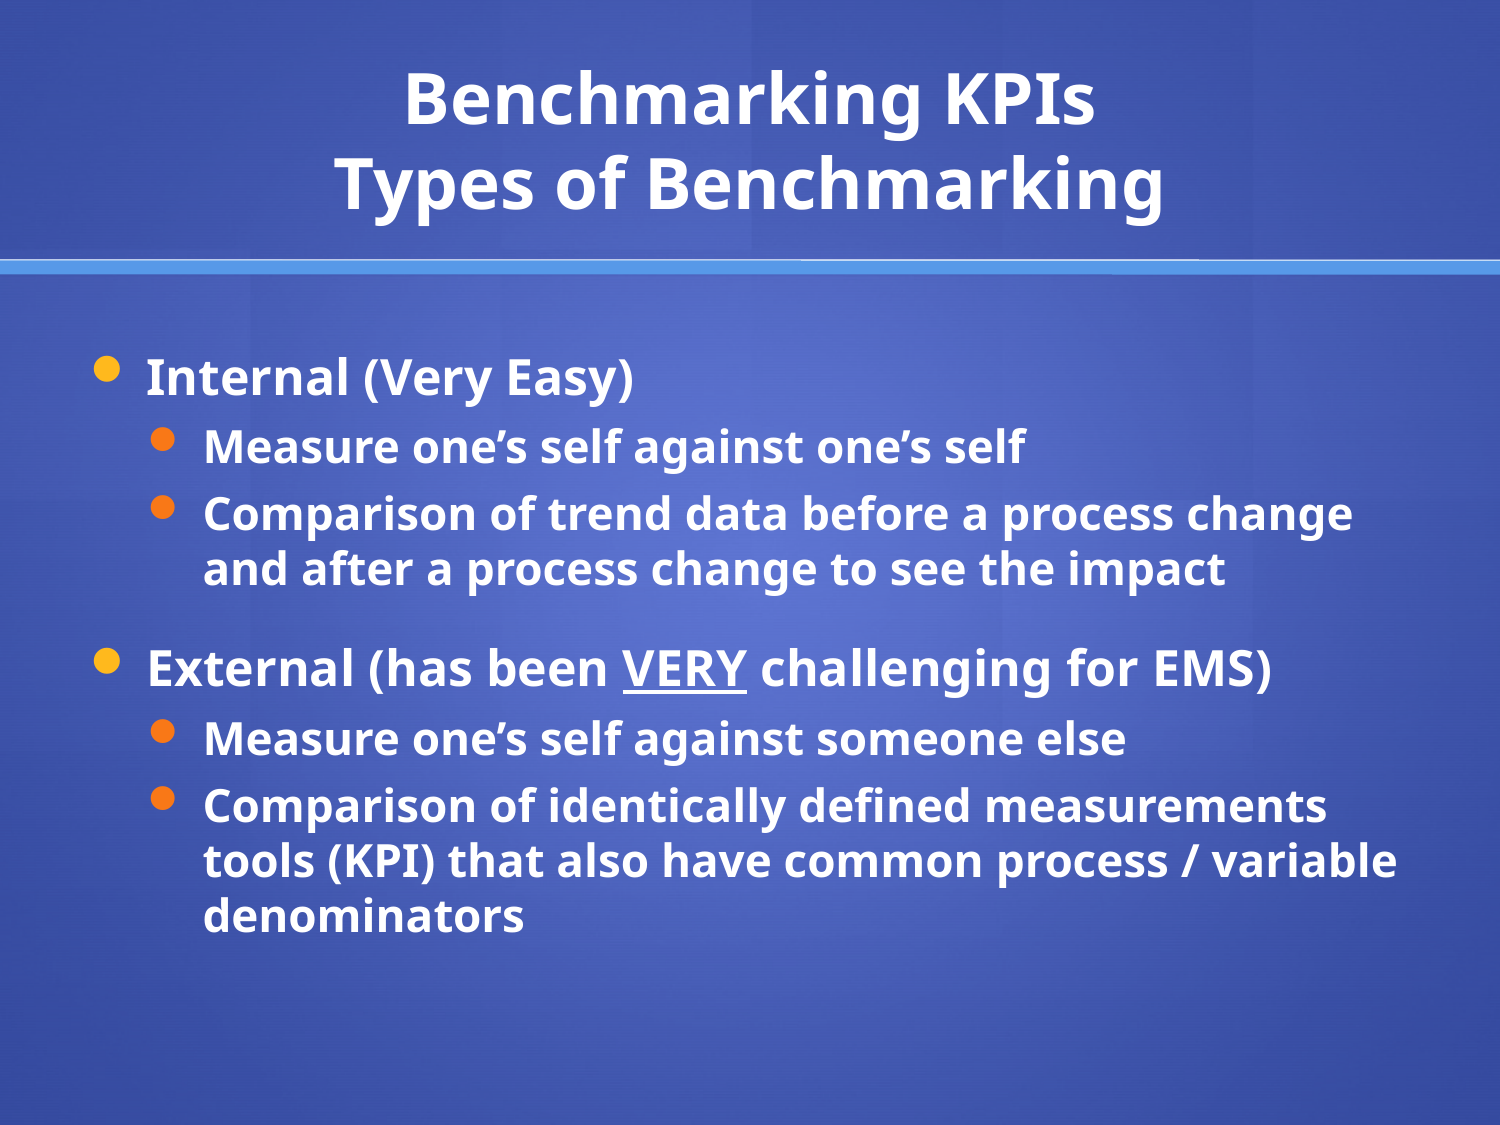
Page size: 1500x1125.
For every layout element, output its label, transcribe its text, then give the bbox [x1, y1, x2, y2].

list Internal (Very Easy) Measure one’s self against one’s self Comparison of trend data before a process change and after a process change to see the impact External (has been VERY challenging for EMS) Measure one’s self against someone else Comparison of identically defined measurements tools (KPI) that also have common process / variable denominators [75, 337, 1425, 988]
title Benchmarking KPIs Types of Benchmarking [75, 45, 1425, 233]
